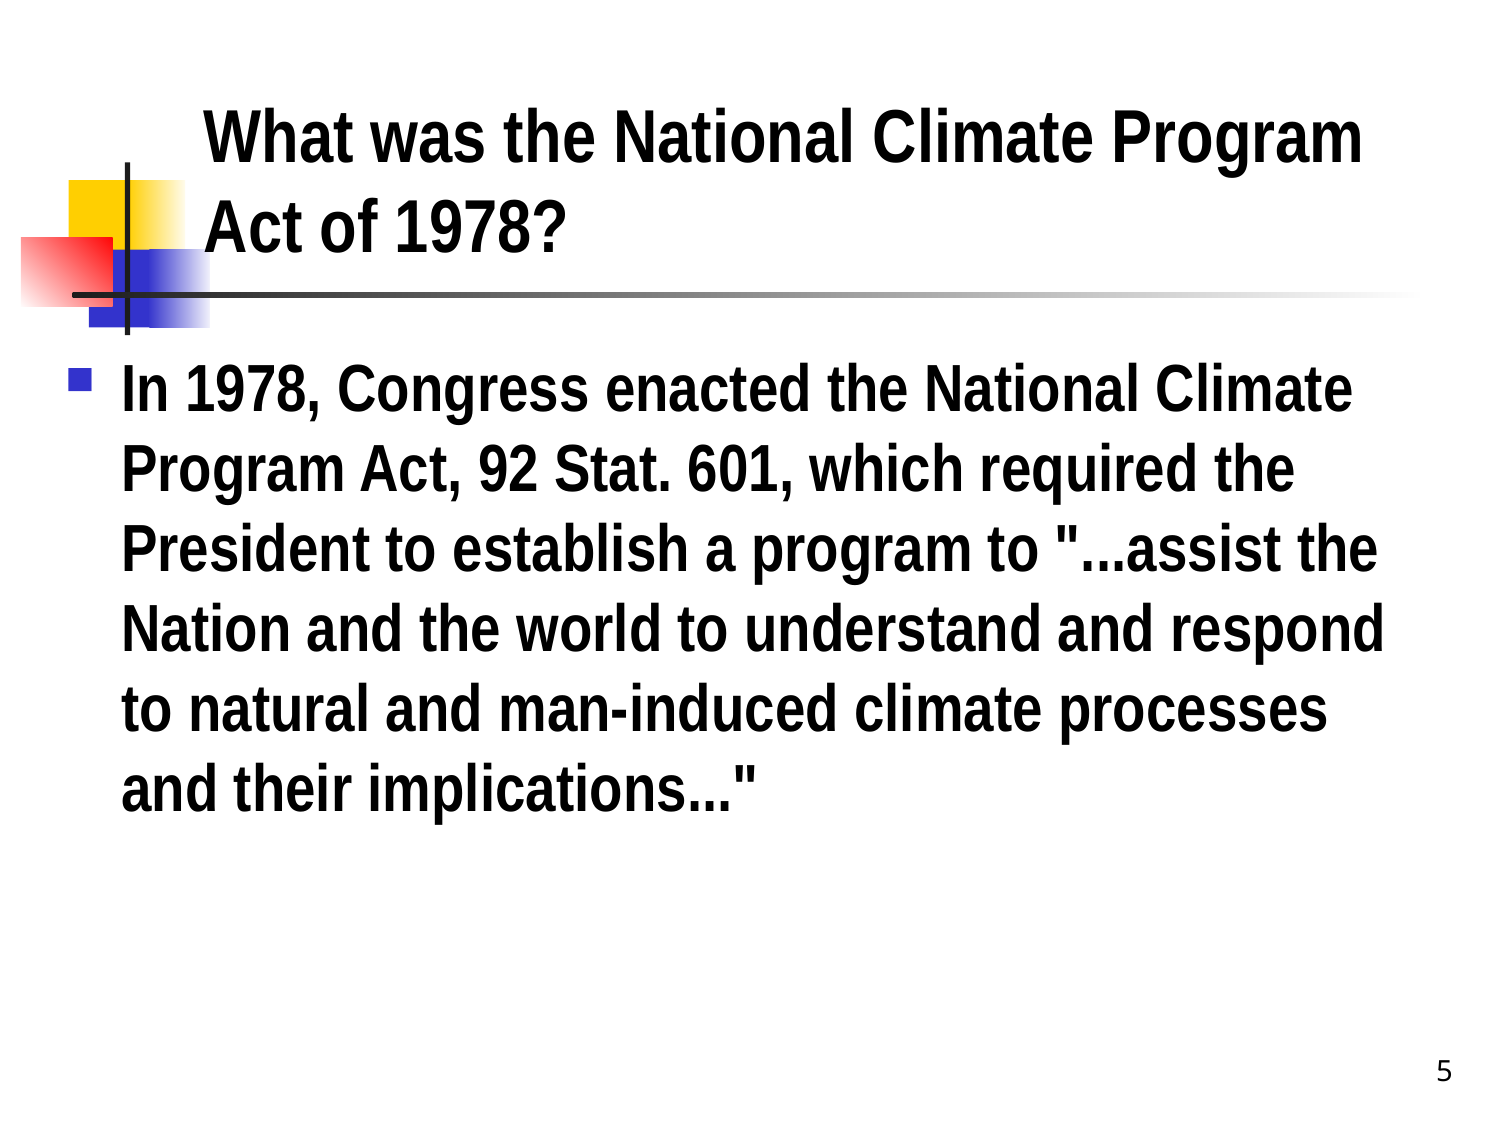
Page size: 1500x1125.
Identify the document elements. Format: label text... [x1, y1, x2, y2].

slide_number 5 [1155, 1024, 1468, 1100]
title What was the National Climate Program Act of 1978? [188, 35, 1468, 275]
list In 1978, Congress enacted the National Climate Program Act, 92 Stat. 601, which required the President to establish a program to "...assist the Nation and the world to understand and respond to natural and man-induced climate processes and their implications..." [50, 337, 1450, 1075]
